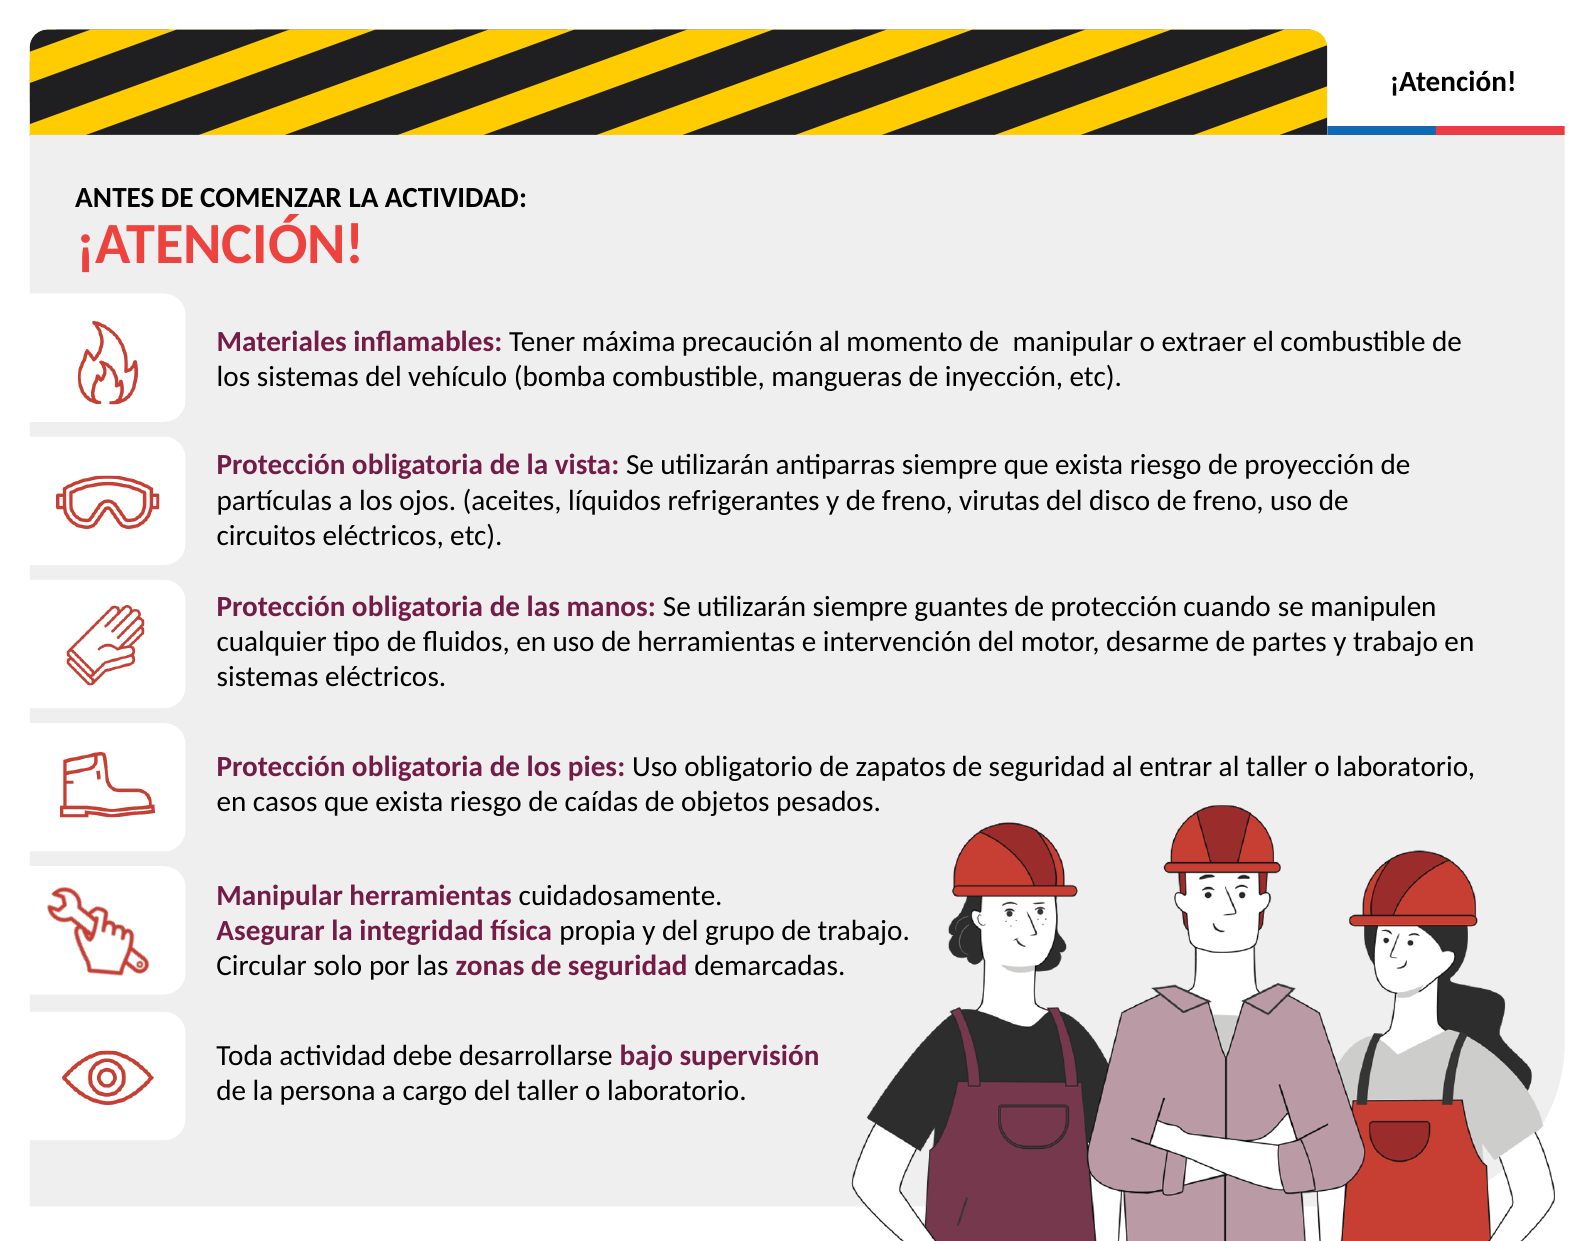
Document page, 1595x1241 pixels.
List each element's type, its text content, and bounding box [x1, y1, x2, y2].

picture [29, 29, 1328, 134]
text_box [0, 199, 1559, 1241]
text_box ¡Atención! [1340, 47, 1532, 113]
